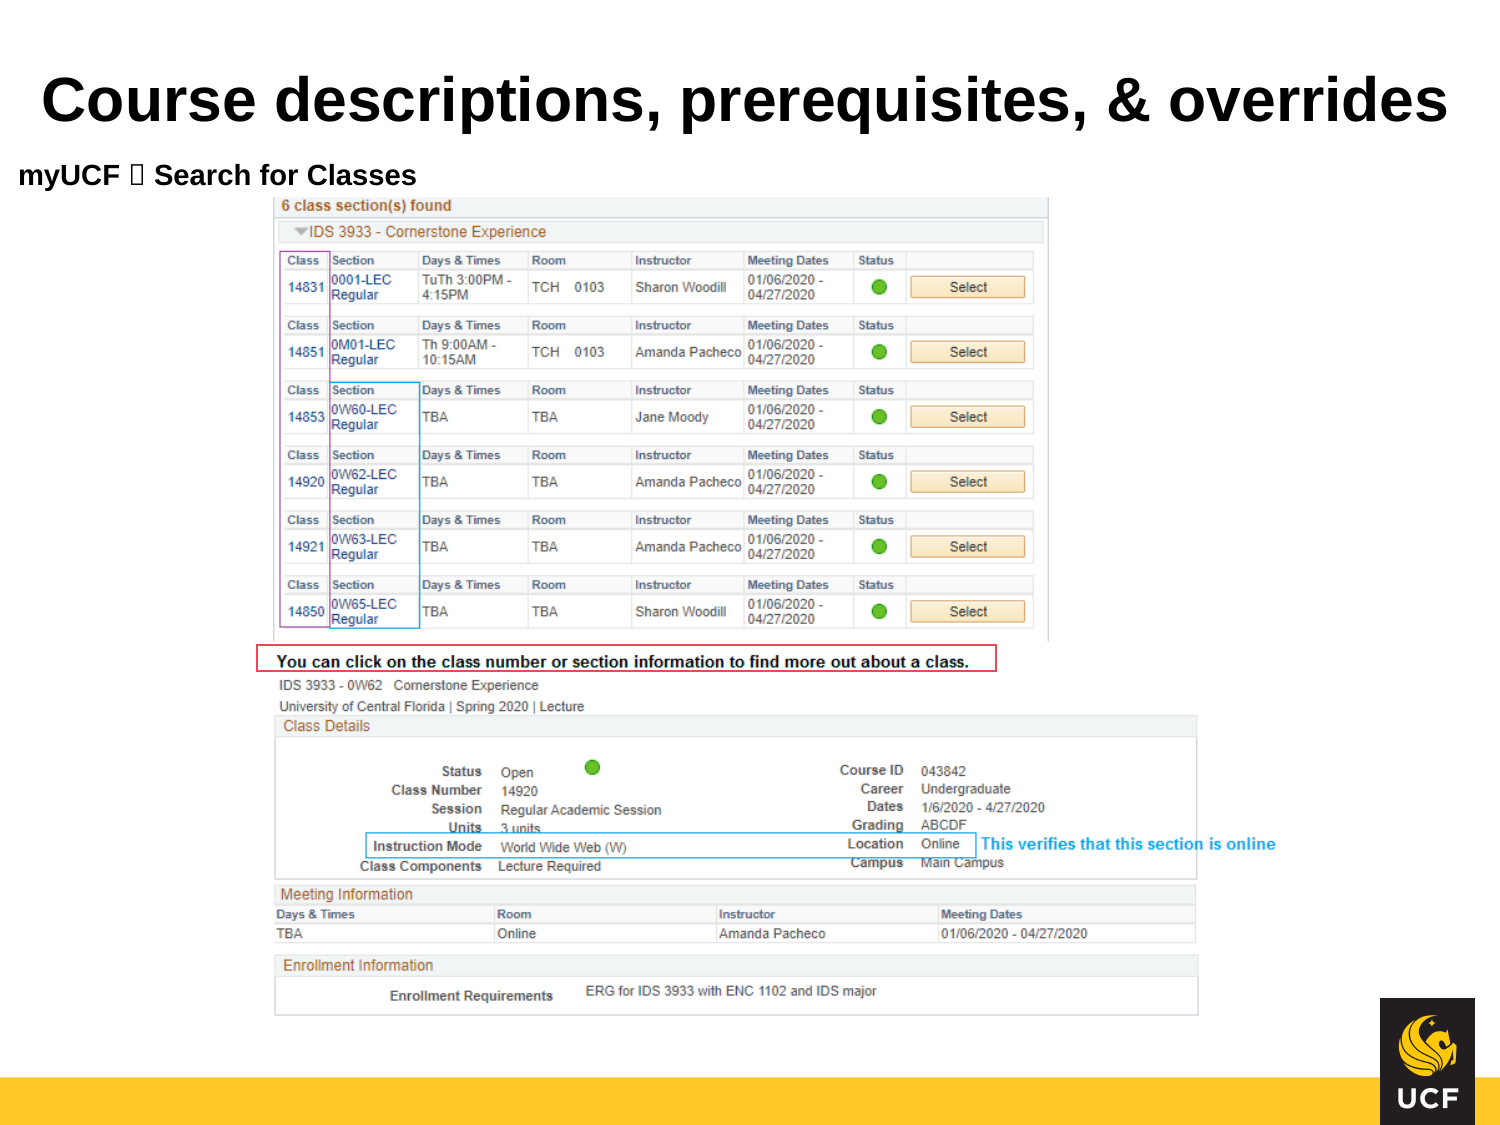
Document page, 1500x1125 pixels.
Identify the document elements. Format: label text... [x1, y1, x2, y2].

picture [1380, 998, 1475, 1125]
text_box [256, 644, 272, 672]
text_box myUCF  Search for Classes [3, 149, 1500, 234]
picture [272, 196, 1291, 1022]
text_box Course descriptions, prerequisites, & overrides [0, 31, 1497, 171]
